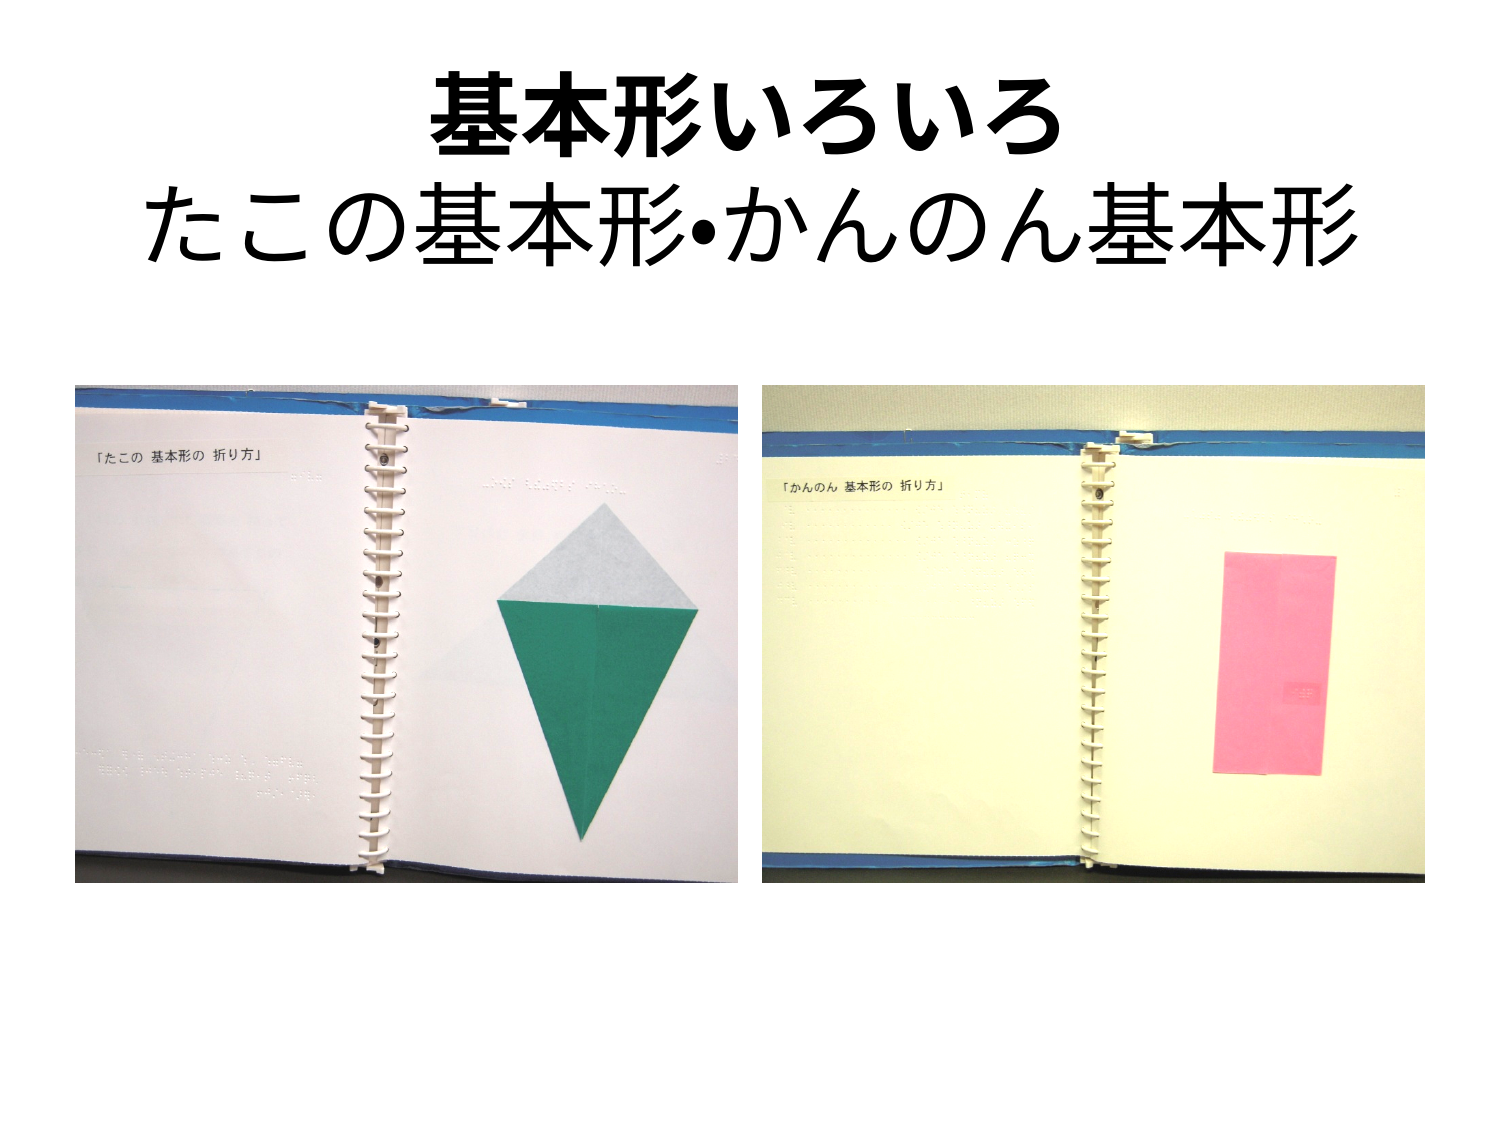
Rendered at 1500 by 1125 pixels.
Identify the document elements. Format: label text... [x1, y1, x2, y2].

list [74, 384, 738, 883]
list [762, 384, 1426, 883]
title 基本形いろいろ たこの基本形・かんのん基本形 [75, 45, 1425, 291]
